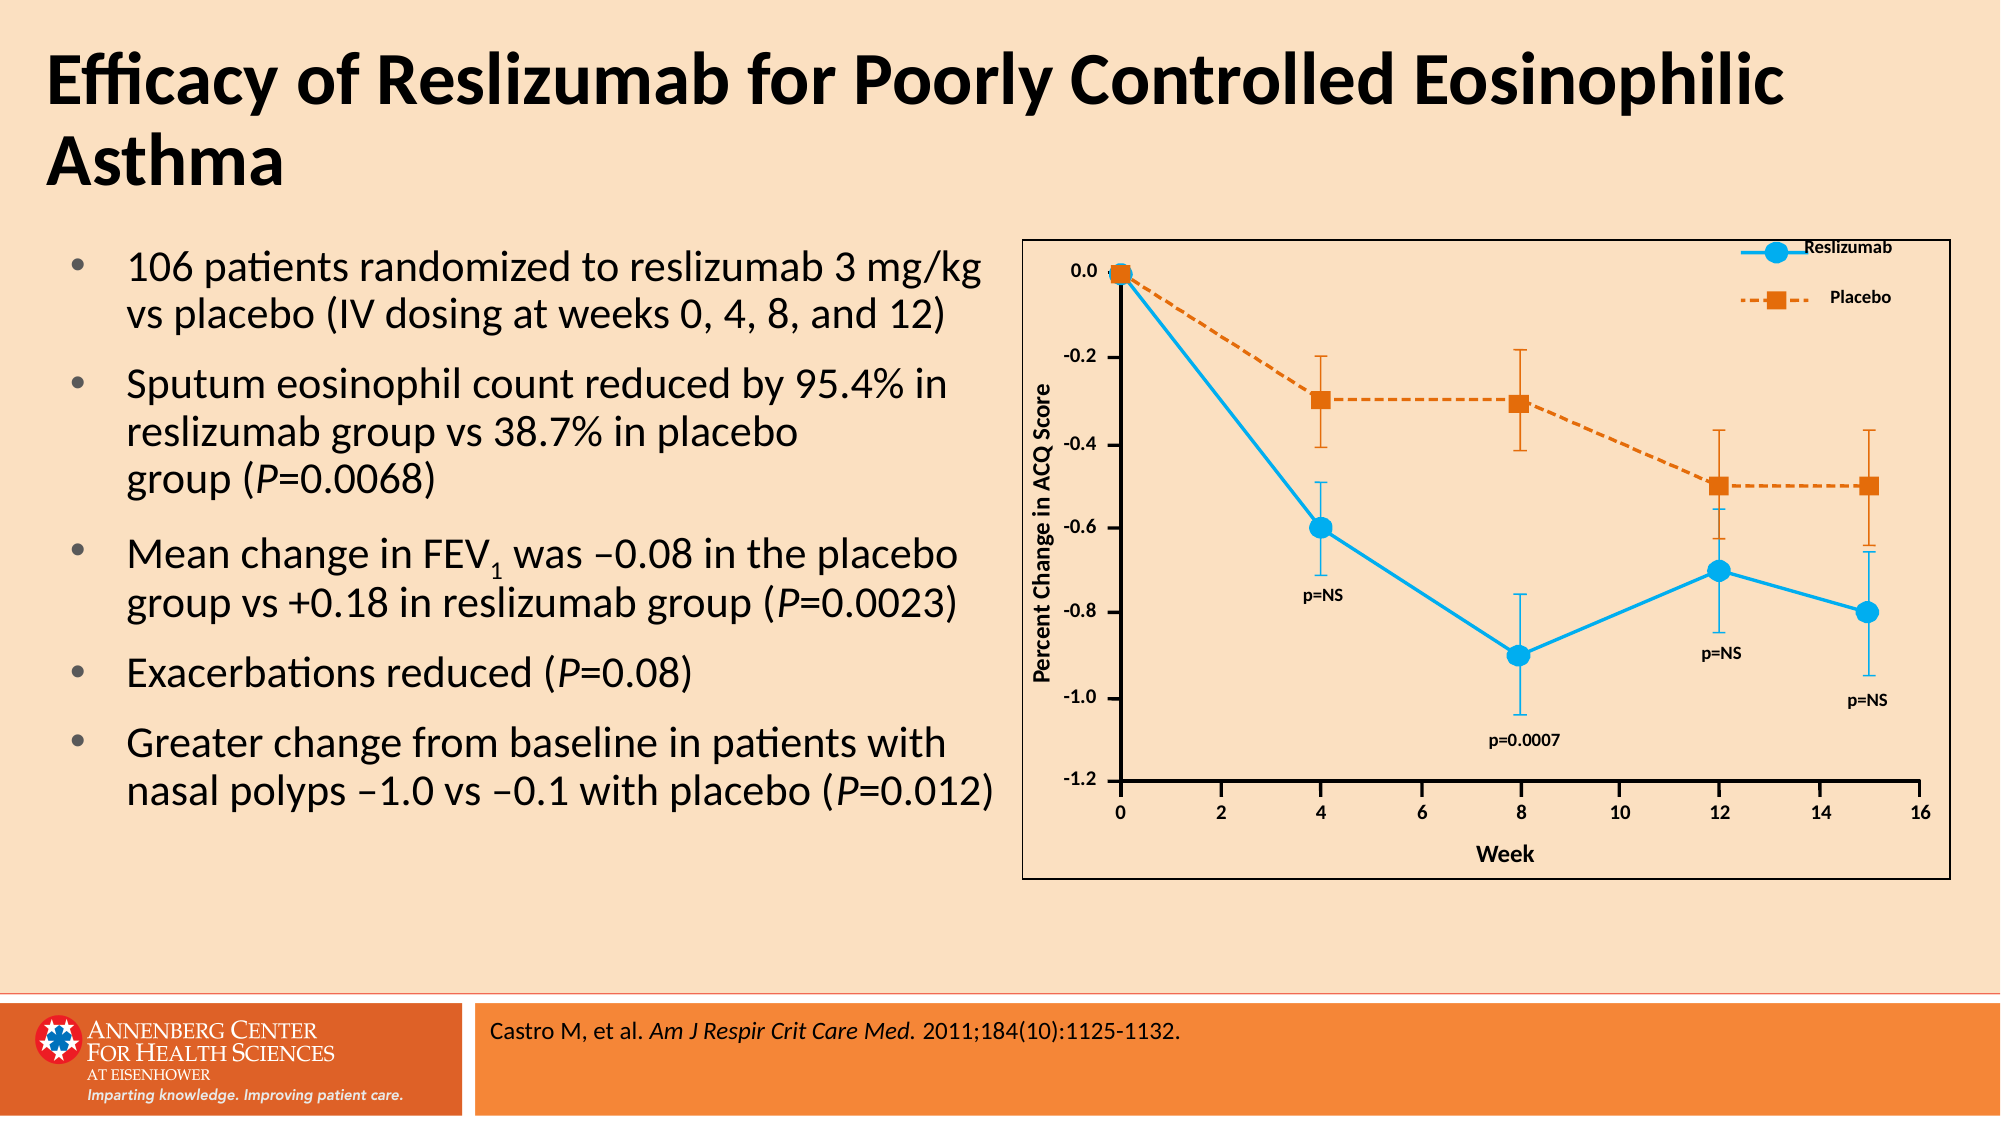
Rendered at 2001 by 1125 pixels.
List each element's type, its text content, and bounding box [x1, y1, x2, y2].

picture [0, 0, 2001, 1125]
title Efficacy of Reslizumab for Poorly Controlled Eosinophilic Asthma [31, 36, 1992, 205]
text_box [1022, 227, 1964, 880]
list Castro M, et al. Am J Respir Crit Care Med. 2011;184(10):1125-1132. [475, 1006, 1619, 1053]
list 106 patients randomized to reslizumab 3 mg/kg vs placebo (IV dosing at weeks 0, 4, 8, and 12) Sputum eosinophil count reduced by 95.4% in reslizumab group vs 38.7% in placebo group (P=0.0068) Mean change in FEV1 was –0.08 in the placebo group vs +0.18 in reslizumab group (P=0.0023) Exacerbations reduced (P=0.08) Greater change from baseline in patients with nasal polyps –1.0 vs –0.1 with placebo (P=0.012) [55, 235, 1021, 960]
